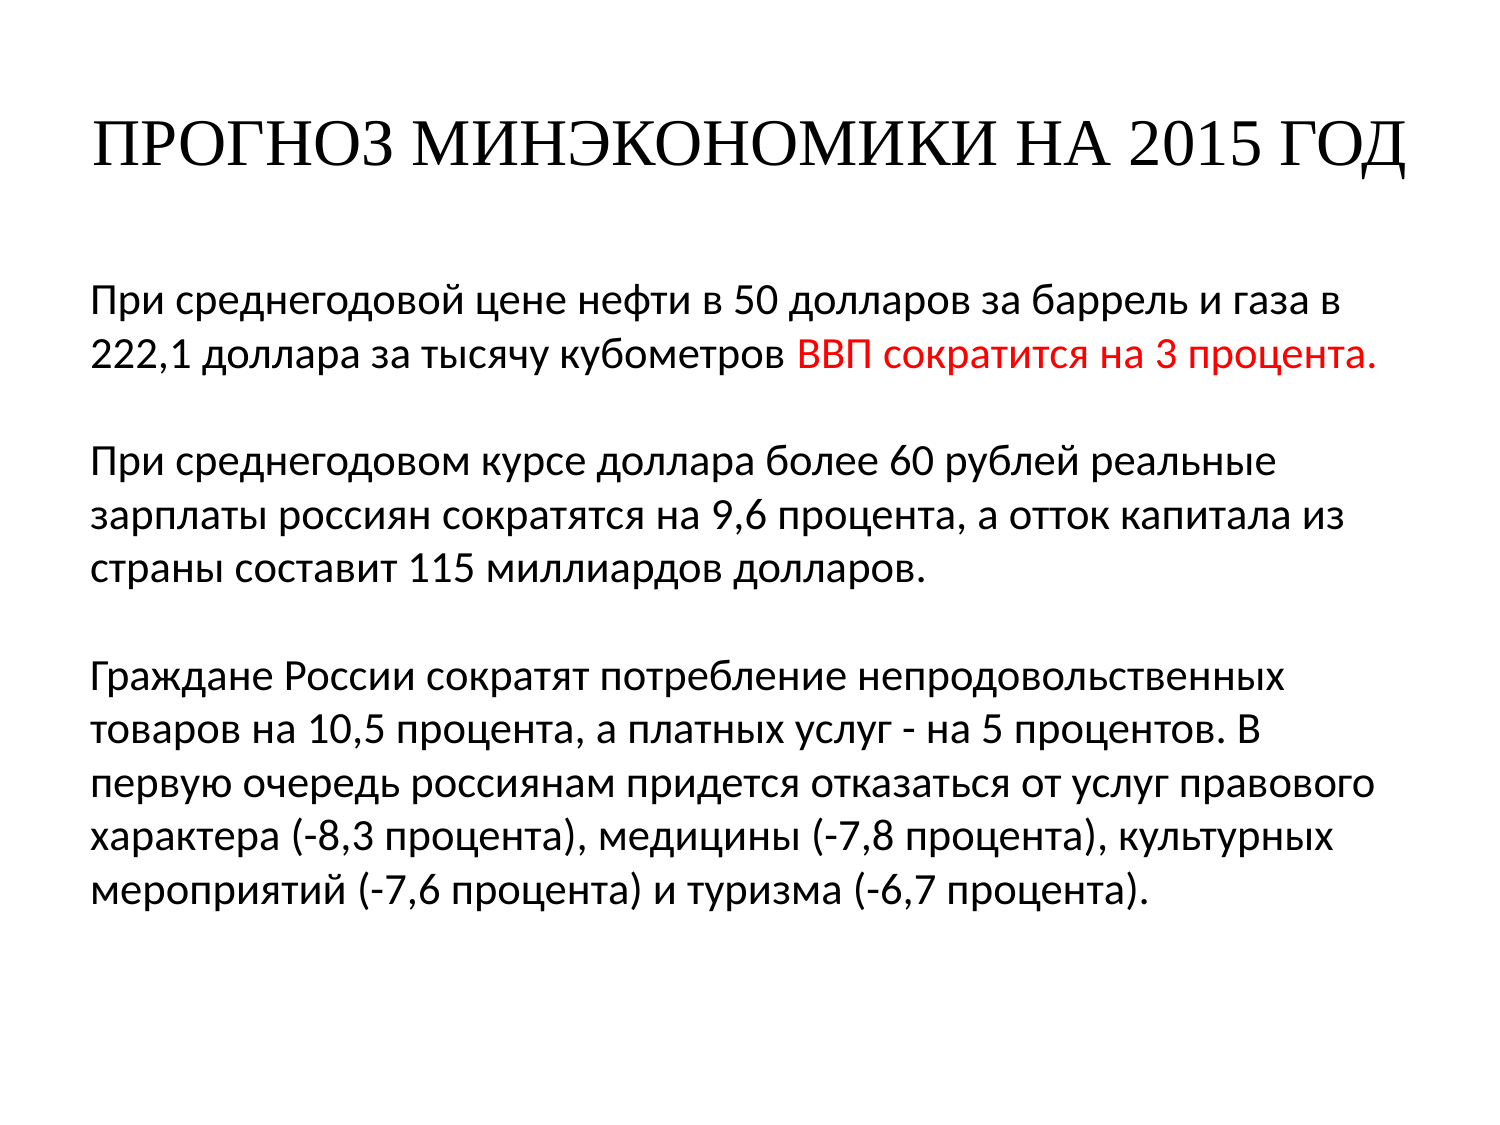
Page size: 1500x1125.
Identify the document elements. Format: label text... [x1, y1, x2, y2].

title ПРОГНОЗ МИНЭКОНОМИКИ НА 2015 ГОД [75, 45, 1425, 233]
list При среднегодовой цене нефти в 50 долларов за баррель и газа в 222,1 доллара за тысячу кубометров ВВП сократится на 3 процента. При среднегодовом курсе доллара более 60 рублей реальные зарплаты россиян сократятся на 9,6 процента, а отток капитала из страны составит 115 миллиардов долларов. Граждане России сократят потребление непродовольственных товаров на 10,5 процента, а платных услуг - на 5 процентов. В первую очередь россиянам придется отказаться от услуг правового характера (-8,3 процента), медицины (-7,8 процента), культурных мероприятий (-7,6 процента) и туризма (-6,7 процента). [75, 262, 1425, 1005]
